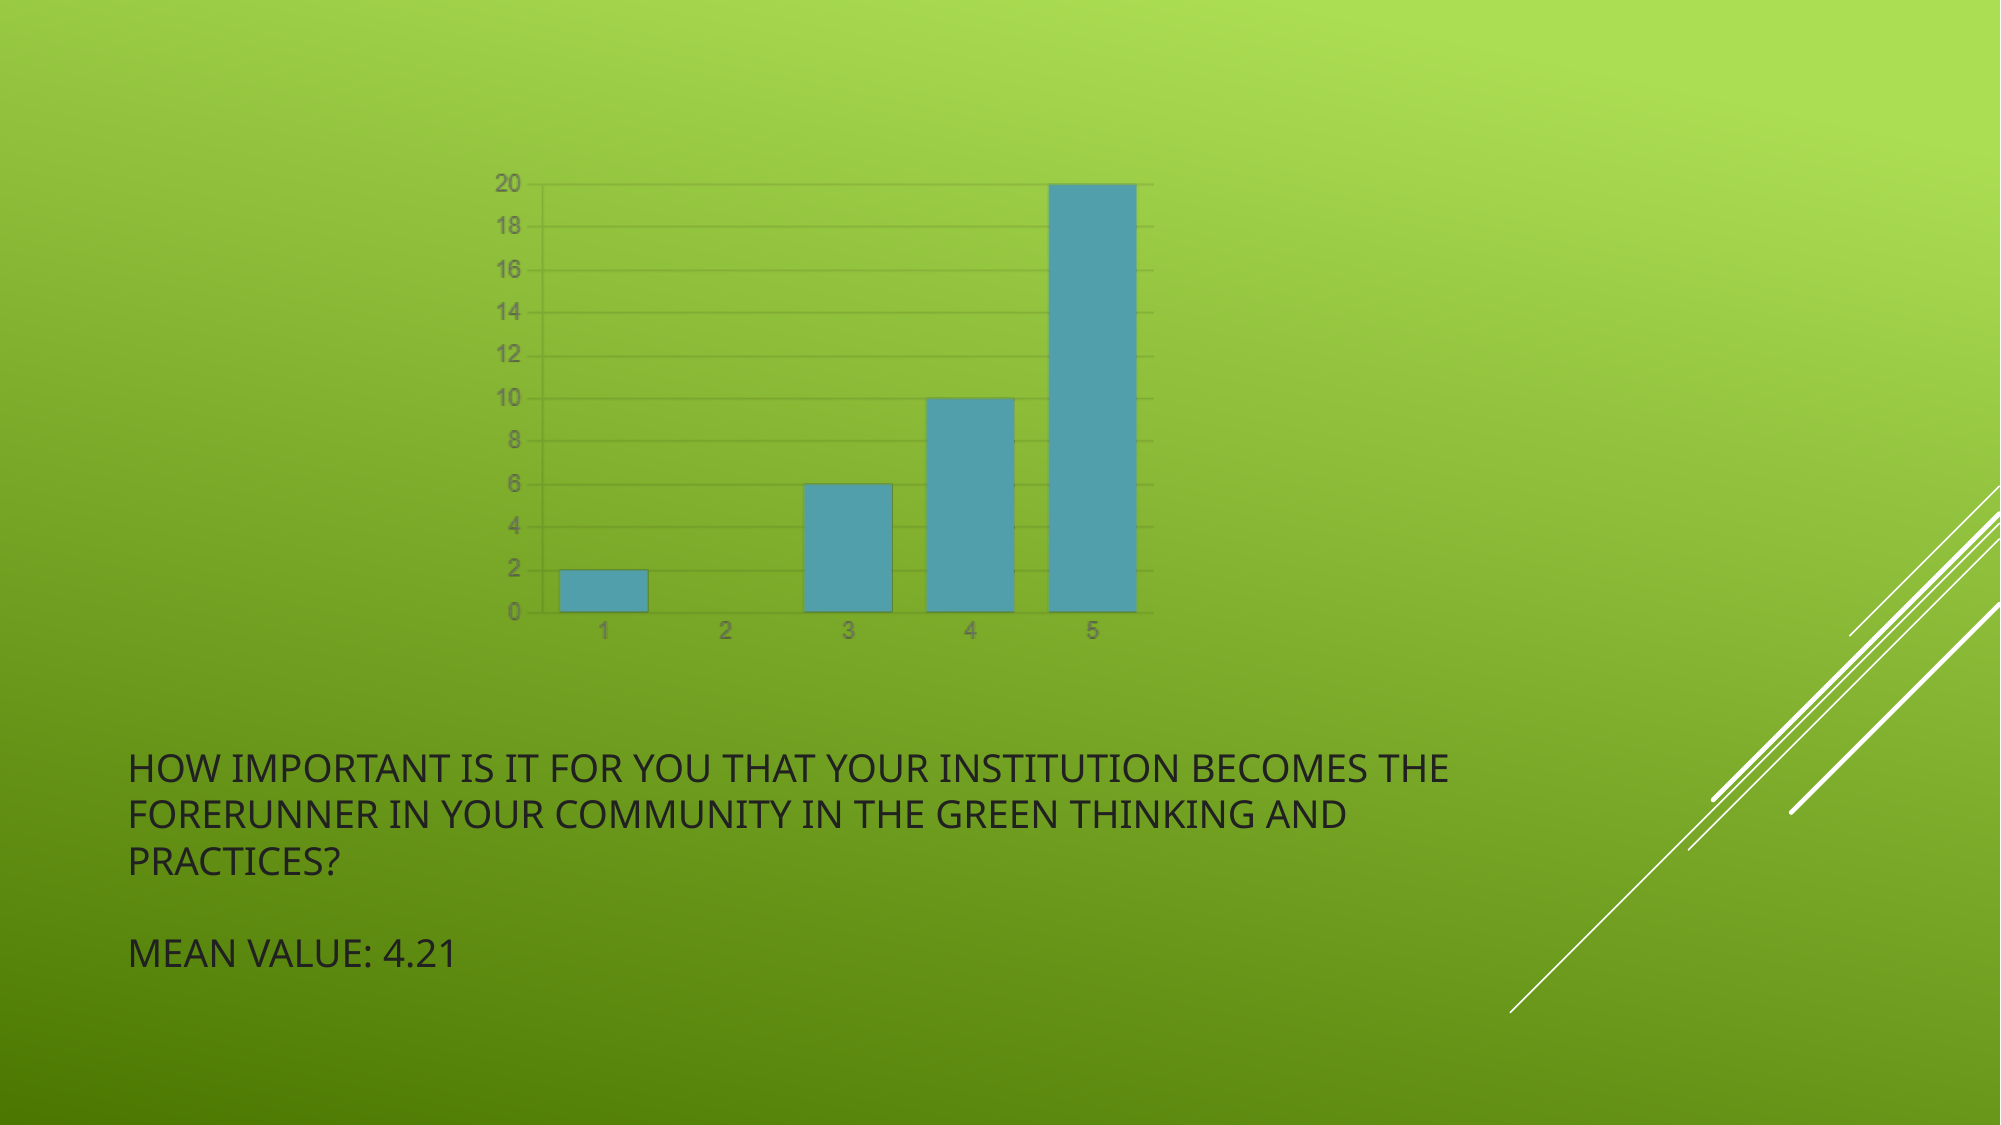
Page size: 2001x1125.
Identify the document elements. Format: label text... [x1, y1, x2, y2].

title How important is it for you that your institution becomes the forerunner in your community in the green thinking and practices? Mean value: 4.21 [112, 736, 1513, 984]
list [470, 164, 1154, 653]
